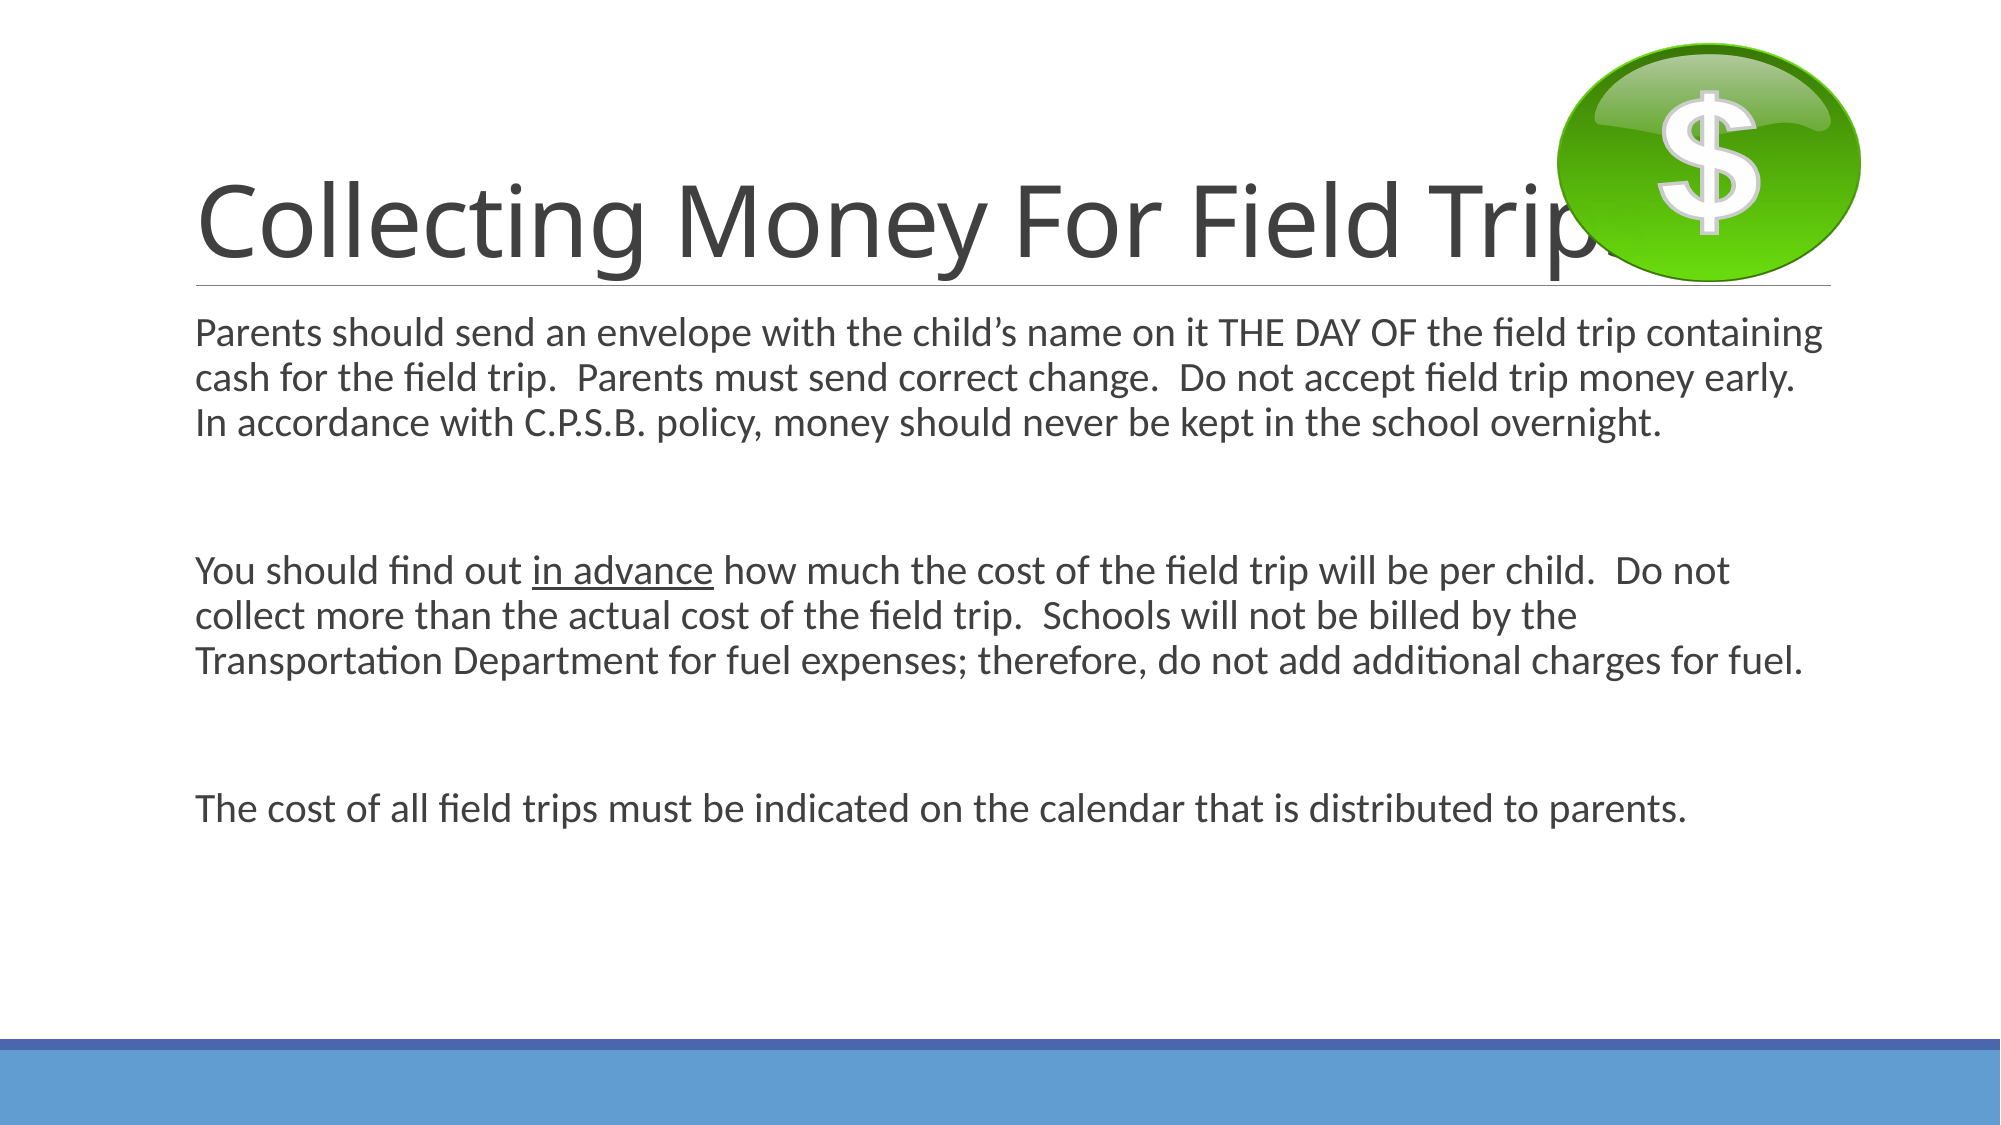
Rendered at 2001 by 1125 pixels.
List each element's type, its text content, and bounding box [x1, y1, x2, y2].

picture [1557, 42, 1861, 282]
list Parents should send an envelope with the child’s name on it THE DAY OF the field trip containing cash for the field trip. Parents must send correct change. Do not accept field trip money early. In accordance with C.P.S.B. policy, money should never be kept in the school overnight. You should find out in advance how much the cost of the field trip will be per child. Do not collect more than the actual cost of the field trip. Schools will not be billed by the Transportation Department for fuel expenses; therefore, do not add additional charges for fuel. The cost of all field trips must be indicated on the calendar that is distributed to parents. [180, 302, 1830, 963]
title Collecting Money For Field Trips [180, 47, 1555, 285]
